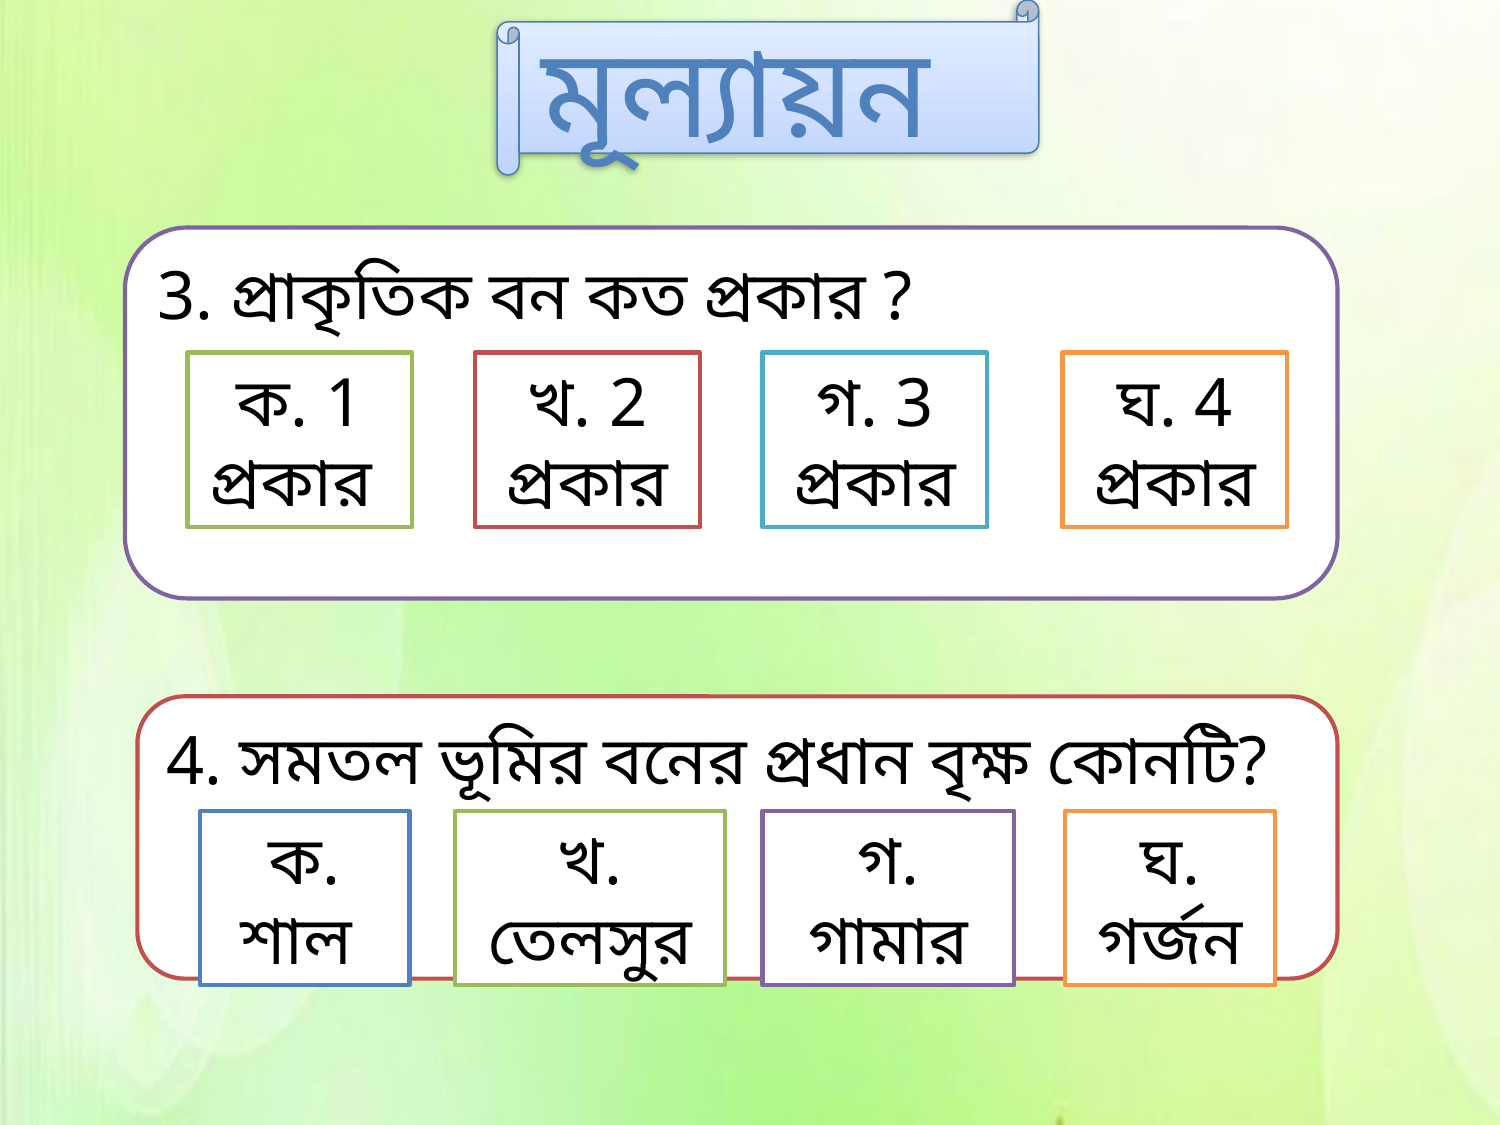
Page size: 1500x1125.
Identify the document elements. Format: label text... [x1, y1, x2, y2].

text_box খ. তেলসুর [453, 809, 727, 987]
text_box গ. 3 প্রকার [760, 350, 989, 529]
text_box ঘ. গর্জন [1063, 809, 1277, 987]
text_box 3. প্রাকৃতিক বন কত প্রকার ? [122, 225, 1340, 601]
text_box 4. সমতল ভূমির বনের প্রধান বৃক্ষ কোনটি? [135, 694, 1340, 981]
text_box গ. গামার [760, 809, 1016, 987]
text_box ক. শাল [198, 809, 412, 987]
text_box মূল্যায়ন [496, 0, 1040, 176]
text_box ক. 1 প্রকার [185, 350, 414, 529]
text_box ঘ. 4 প্রকার [1060, 350, 1289, 529]
text_box খ. 2 প্রকার [473, 350, 702, 529]
picture [0, 0, 1500, 1125]
